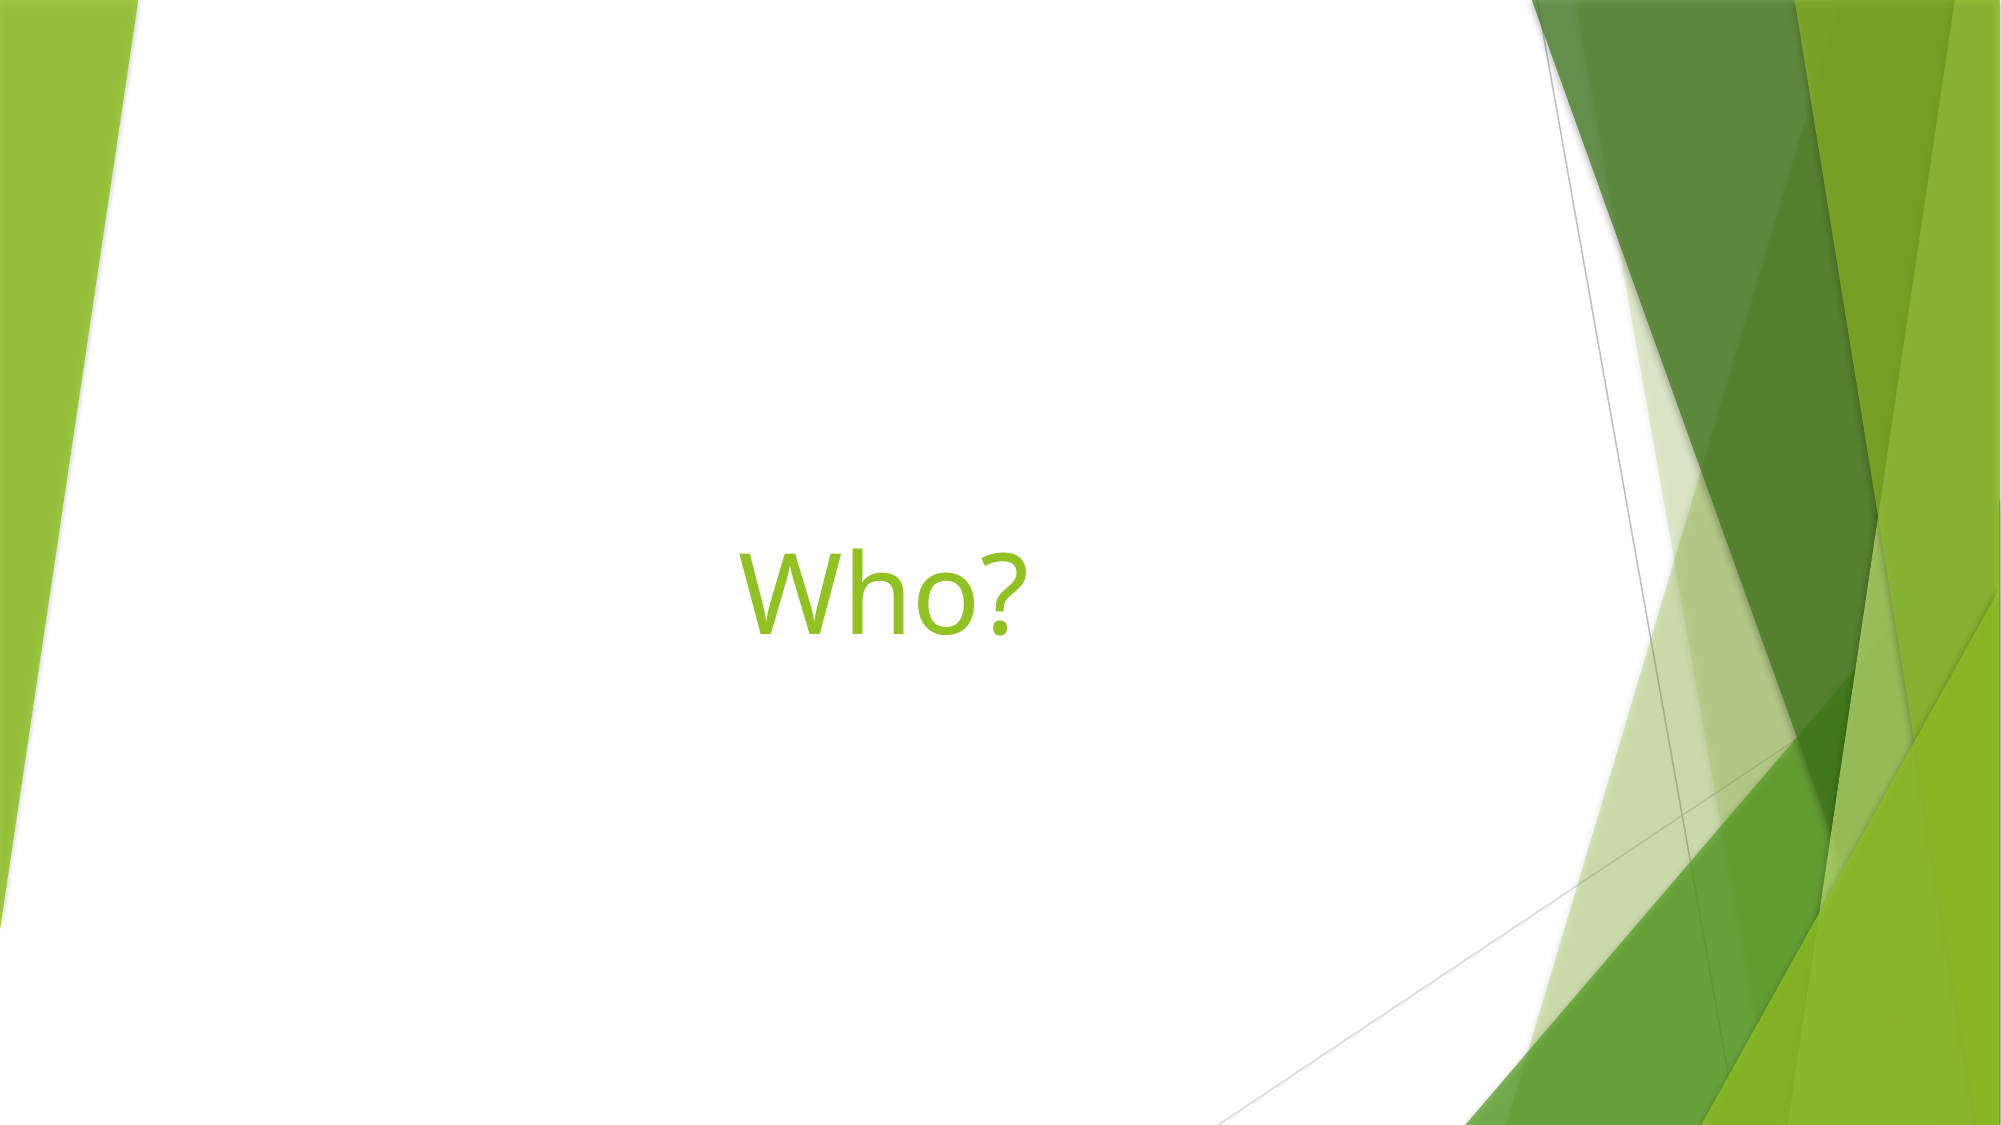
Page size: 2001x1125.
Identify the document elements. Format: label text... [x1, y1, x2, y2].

title Who? [247, 394, 1522, 665]
